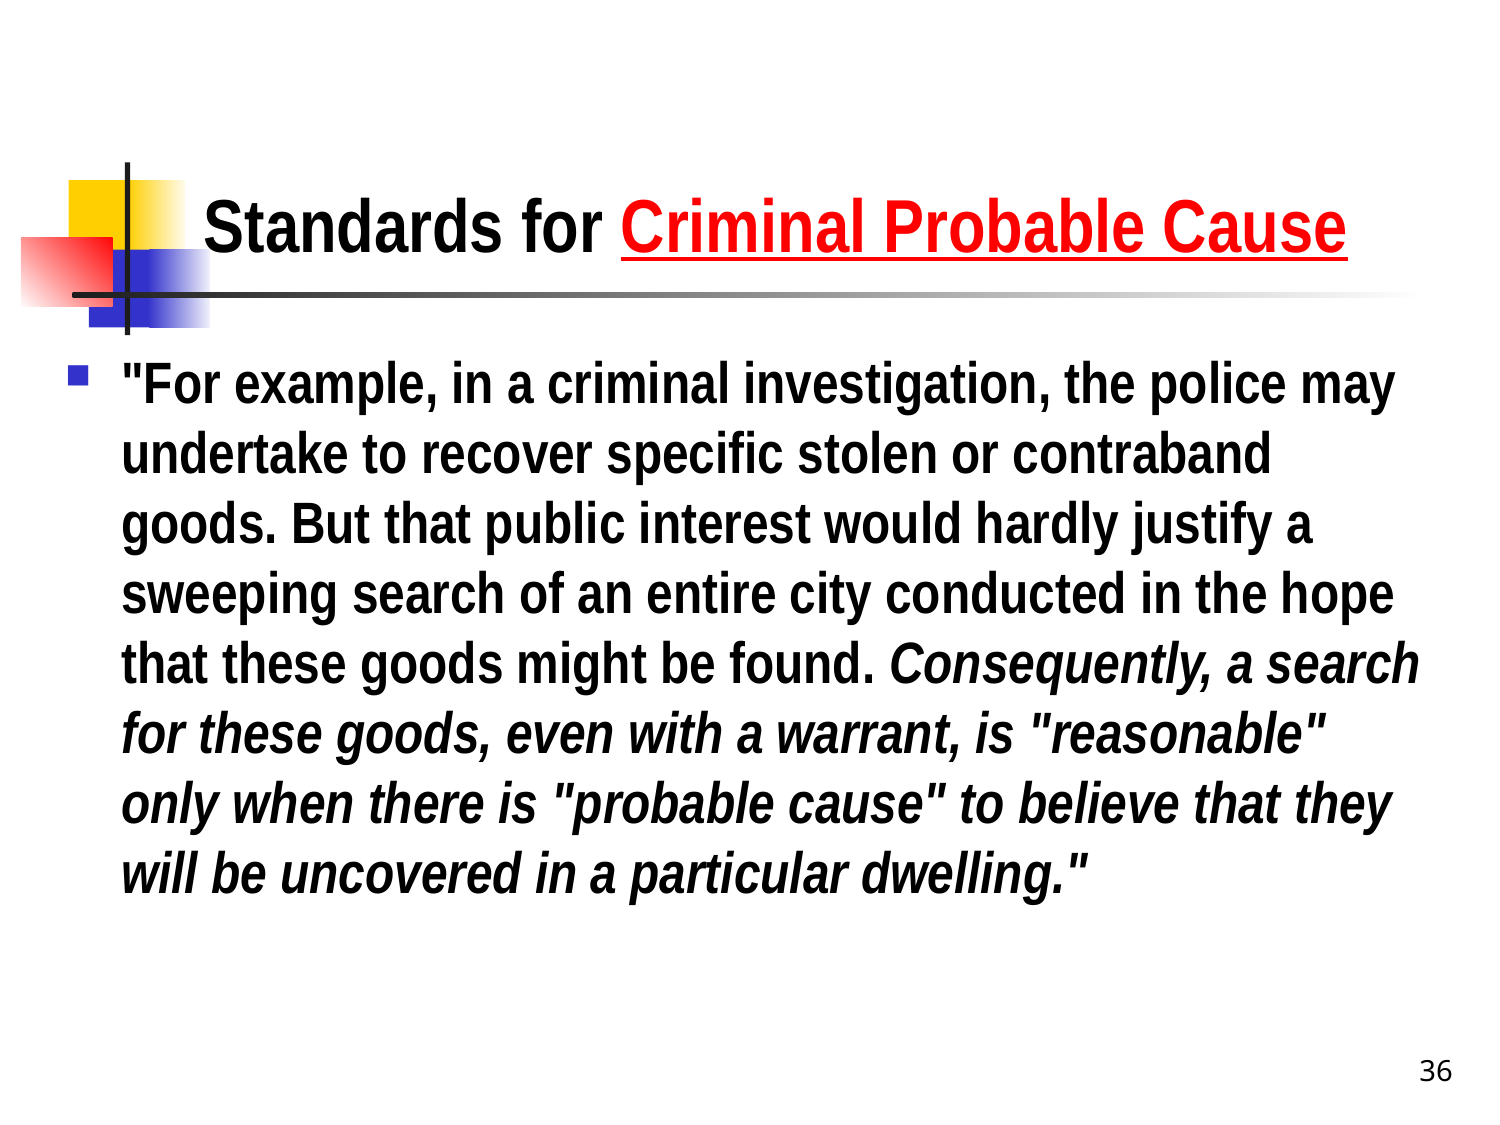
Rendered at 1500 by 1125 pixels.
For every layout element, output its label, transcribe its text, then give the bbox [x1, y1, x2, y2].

title Standards for Criminal Probable Cause [188, 35, 1468, 275]
slide_number 36 [1155, 1024, 1468, 1100]
list "For example, in a criminal investigation, the police may undertake to recover specific stolen or contraband goods. But that public interest would hardly justify a sweeping search of an entire city conducted in the hope that these goods might be found. Consequently, a search for these goods, even with a warrant, is "reasonable" only when there is "probable cause" to believe that they will be uncovered in a particular dwelling." [50, 337, 1450, 1075]
